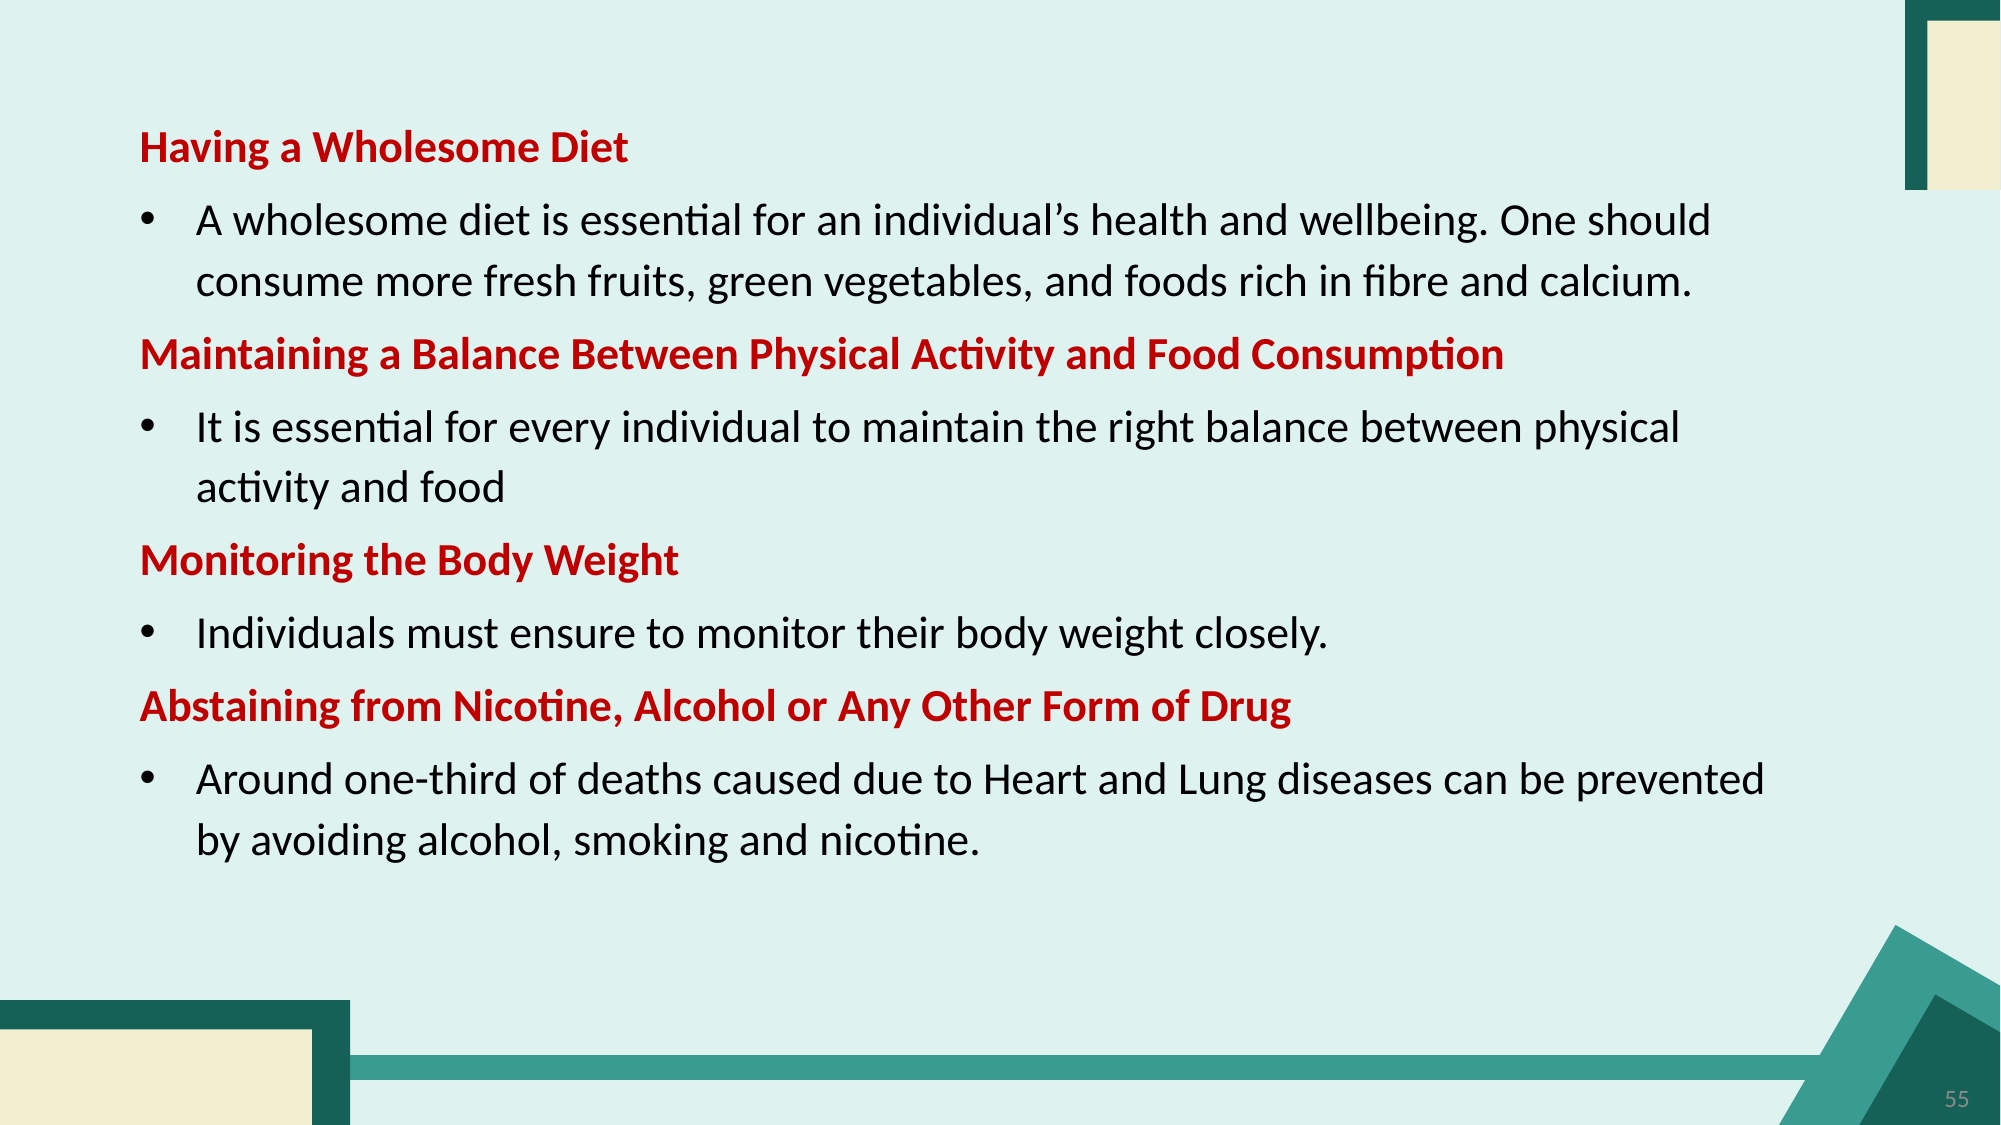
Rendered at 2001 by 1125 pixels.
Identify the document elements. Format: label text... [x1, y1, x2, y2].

text_box Having a Wholesome Diet A wholesome diet is essential for an individual’s health and wellbeing. One should consume more fresh fruits, green vegetables, and foods rich in fibre and calcium. Maintaining a Balance Between Physical Activity and Food Consumption It is essential for every individual to maintain the right balance between physical activity and food Monitoring the Body Weight Individuals must ensure to monitor their body weight closely. Abstaining from Nicotine, Alcohol or Any Other Form of Drug Around one-third of deaths caused due to Heart and Lung diseases can be prevented by avoiding alcohol, smoking and nicotine. [124, 104, 1785, 872]
slide_number 55 [1534, 1067, 1985, 1125]
